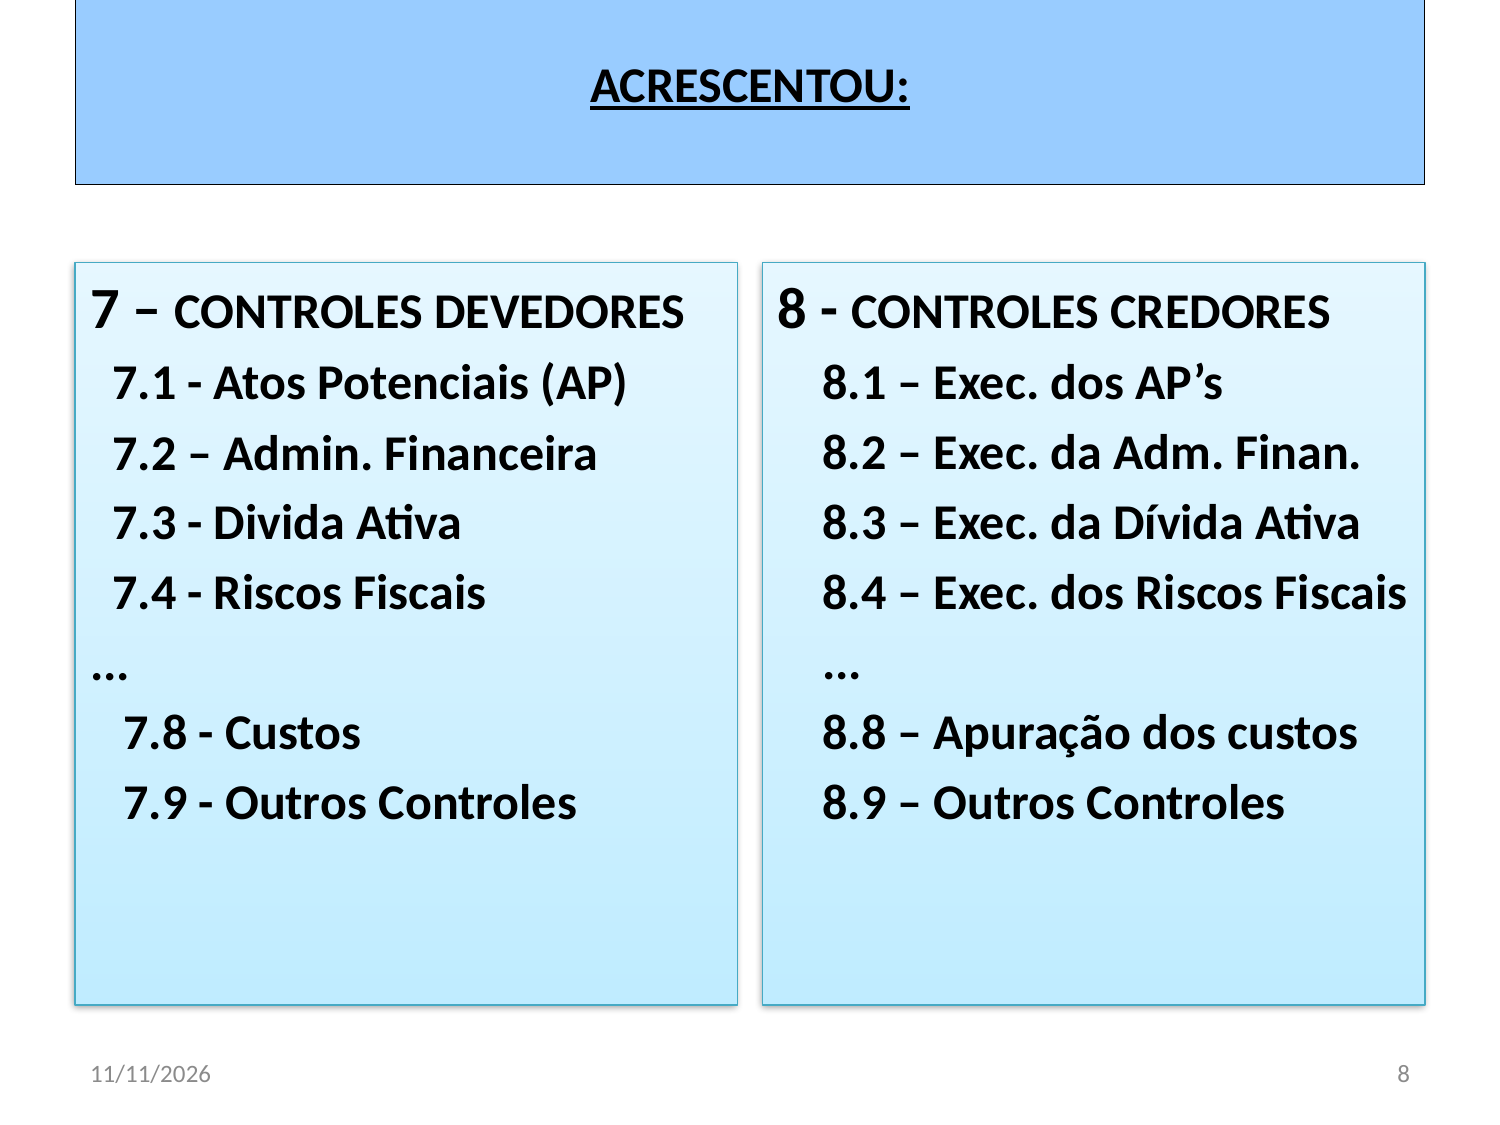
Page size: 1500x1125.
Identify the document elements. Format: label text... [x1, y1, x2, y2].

list 8 - CONTROLES CREDORES 8.1 – Exec. dos AP’s 8.2 – Exec. da Adm. Finan. 8.3 – Exec. da Dívida Ativa 8.4 – Exec. dos Riscos Fiscais ... 8.8 – Apuração dos custos 8.9 – Outros Controles [762, 262, 1426, 1006]
slide_number 8 [1074, 1042, 1425, 1103]
title ACRESCENTOU: [75, 0, 1425, 185]
list 7 – CONTROLES DEVEDORES 7.1 - Atos Potenciais (AP) 7.2 – Admin. Financeira 7.3 - Divida Ativa 7.4 - Riscos Fiscais ... 7.8 - Custos 7.9 - Outros Controles [74, 262, 738, 1006]
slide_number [75, 1042, 425, 1103]
